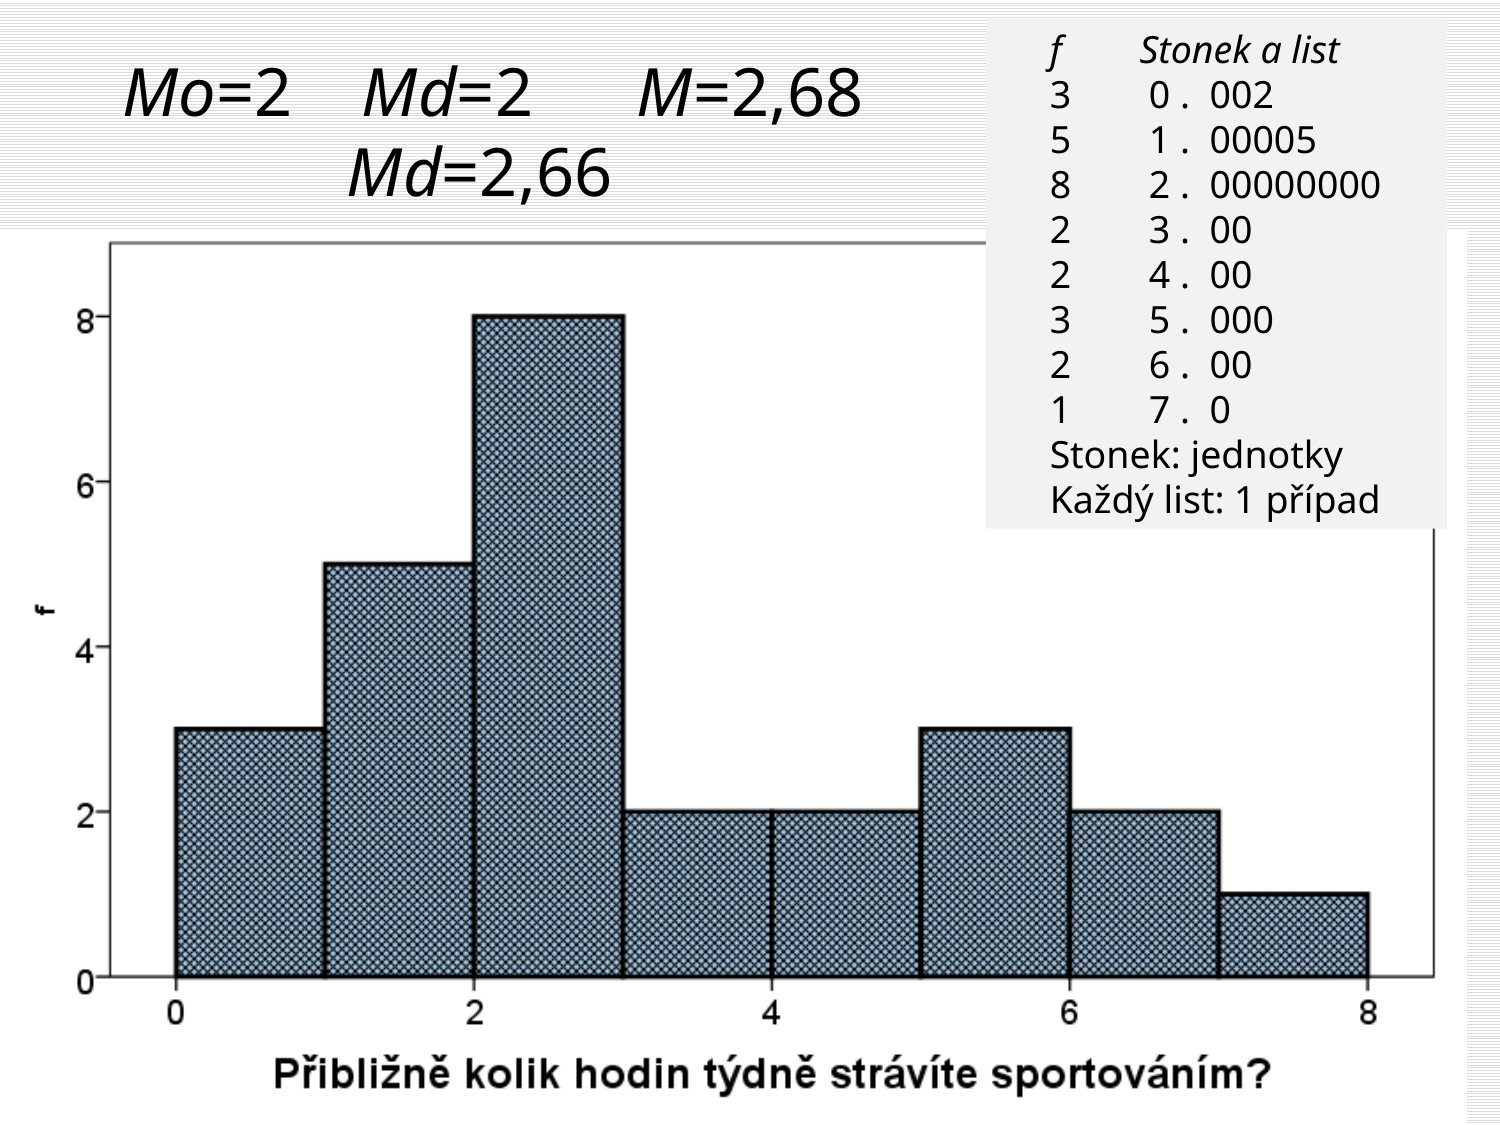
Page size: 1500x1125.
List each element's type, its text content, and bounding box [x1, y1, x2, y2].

text_box Mo=2 Md=2 M=2,68 Md=2,66 [107, 42, 971, 218]
text_box f Stonek a list 3 0 . 002 5 1 . 00005 8 2 . 00000000 2 3 . 00 2 4 . 00 3 5 . 000 2 6 . 00 1 7 . 0 Stonek: jednotky Každý list: 1 případ [986, 18, 1447, 230]
picture [0, 231, 1467, 1124]
